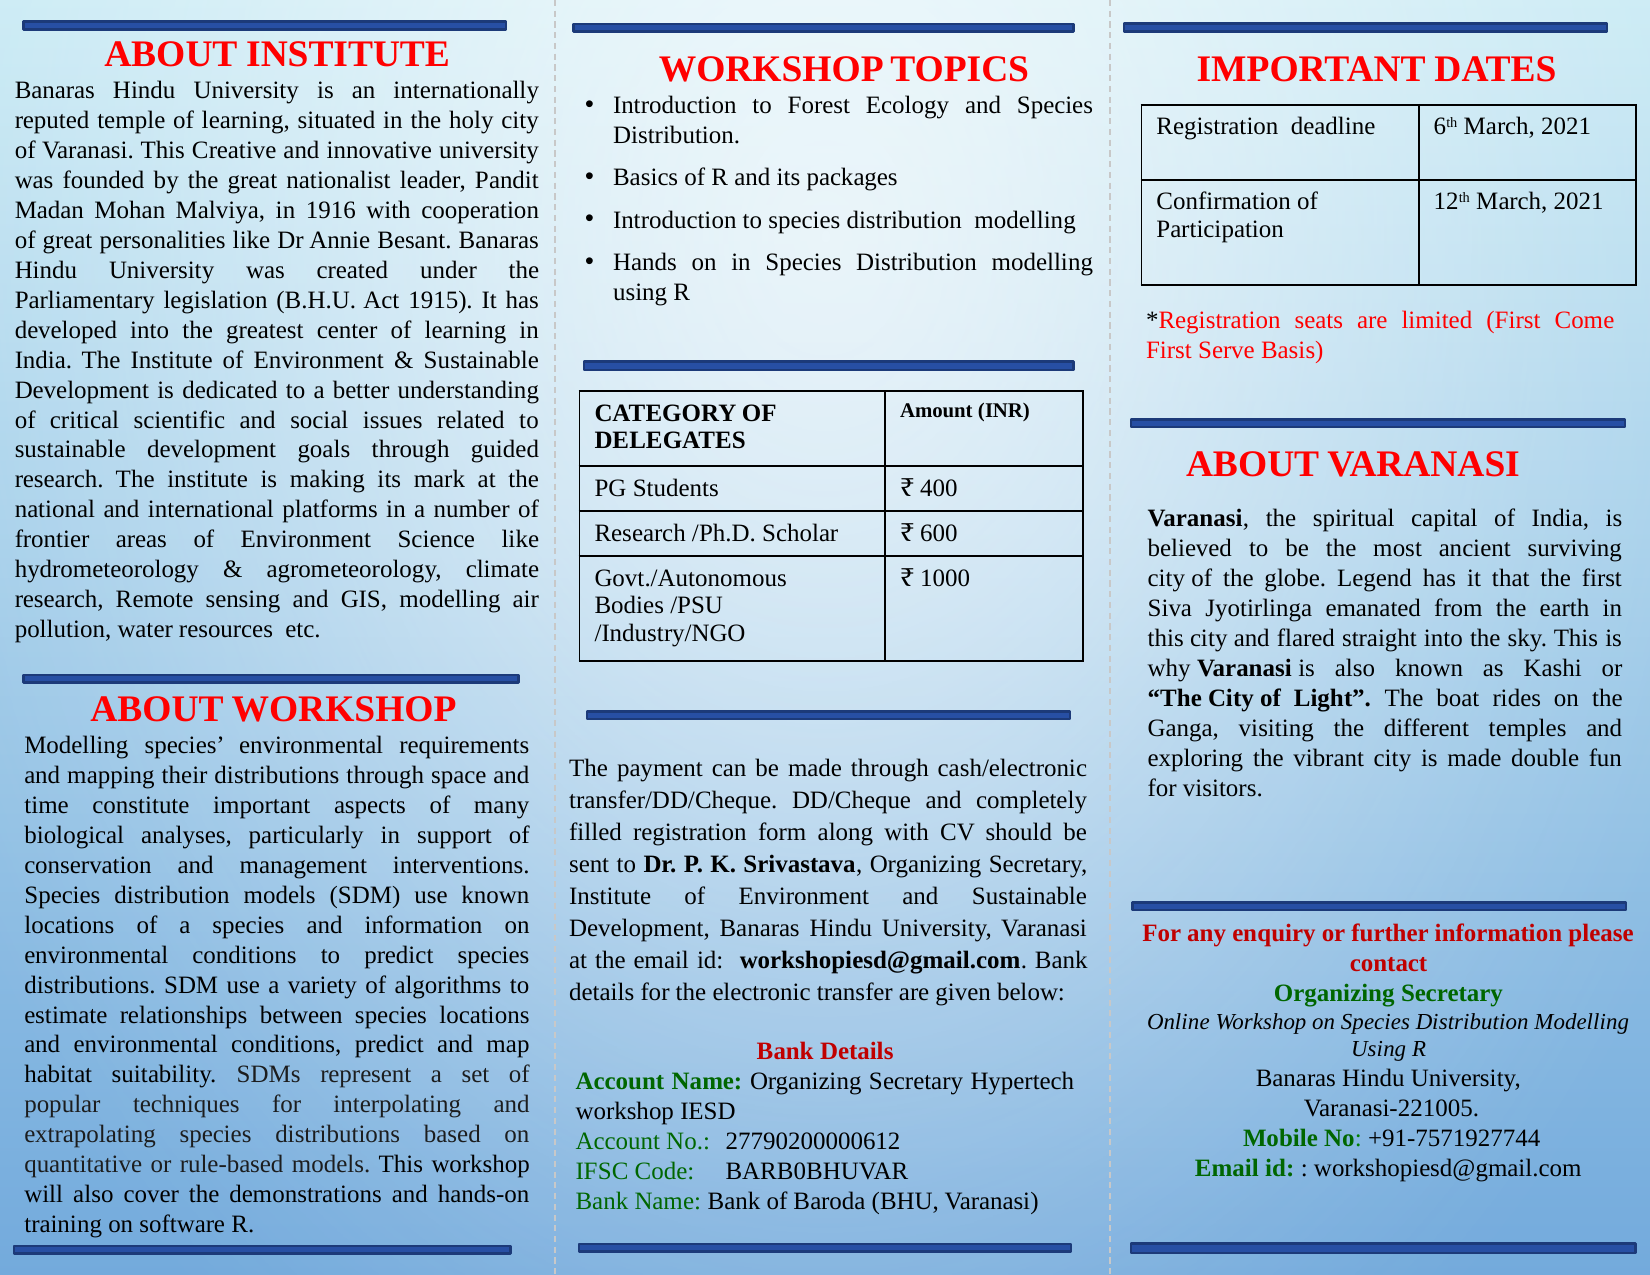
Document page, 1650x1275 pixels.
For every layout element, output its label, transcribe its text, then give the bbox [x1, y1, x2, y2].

text_box Bank Details Account Name: Organizing Secretary Hypertech workshop IESD Account No.: 27790200000612 IFSC Code: BARB0BHUVAR Bank Name: Bank of Baroda (BHU, Varanasi) [560, 1027, 1090, 1223]
table_cell ₹ 600 [886, 512, 1082, 555]
table_cell Govt./Autonomous Bodies /PSU /Industry/NGO [580, 557, 884, 660]
table_header Registration deadline [1142, 106, 1418, 179]
text_box [578, 1243, 1072, 1253]
text_box [583, 360, 1075, 371]
text_box [572, 23, 1075, 33]
text_box ABOUT INSTITUTE Banaras Hindu University is an internationally reputed temple of learning, situated in the holy city of Varanasi. This Creative and innovative university was founded by the great nationalist leader, Pandit Madan Mohan Malviya, in 1916 with cooperation of great personalities like Dr Annie Besant. Banaras Hindu University was created under the Parliamentary legislation (B.H.U. Act 1915). It has developed into the greatest center of learning in India. The Institute of Environment & Sustainable Development is dedicated to a better understanding of critical scientific and social issues related to sustainable development goals through guided research. The institute is making its mark at the national and international platforms in a number of frontier areas of Environment Science like hydrometeorology & agrometeorology, climate research, Remote sensing and GIS, modelling air pollution, water resources etc. [0, 21, 555, 680]
table_cell Research /Ph.D. Scholar [580, 512, 884, 555]
text_box [1130, 1242, 1637, 1254]
table_cell ₹ 400 [886, 467, 1082, 510]
text_box The payment can be made through cash/electronic transfer/DD/Cheque. DD/Cheque and completely filled registration form along with CV should be sent to Dr. P. K. Srivastava, Organizing Secretary, Institute of Environment and Sustainable Development, Banaras Hindu University, Varanasi at the email id: workshopiesd@gmail.com. Bank details for the electronic transfer are given below: [554, 742, 1103, 1014]
text_box *Registration seats are limited (First Come First Serve Basis) [1131, 296, 1630, 372]
text_box [1130, 418, 1626, 428]
table_cell 12th March, 2021 [1420, 181, 1635, 284]
table_header 6th March, 2021 [1420, 106, 1635, 179]
text_box ABOUT VARANASI [1171, 431, 1535, 492]
text_box Varanasi, the spiritual capital of India, is believed to be the most ancient surviving city of the globe. Legend has it that the first Siva Jyotirlinga emanated from the earth in this city and flared straight into the sky. This is why Varanasi is also known as Kashi or “The City of Light”. The boat rides on the Ganga, visiting the different temples and exploring the vibrant city is made double fun for visitors. [1133, 494, 1638, 809]
text_box WORKSHOP TOPICS Introduction to Forest Ecology and Species Distribution. Basics of R and its packages Introduction to species distribution modelling Hands on in Species Distribution modelling using R [570, 36, 1109, 314]
text_box [22, 20, 507, 31]
text_box [586, 710, 1071, 720]
table_cell ₹ 1000 [886, 557, 1082, 660]
table_header CATEGORY OF DELEGATES [580, 392, 884, 465]
text_box [22, 674, 520, 684]
text_box For any enquiry or further information please contact Organizing Secretary Online Workshop on Species Distribution Modelling Using R Banaras Hindu University, Varanasi-221005. Mobile No: +91-7571927744 Email id: : workshopiesd@gmail.com [1126, 841, 1650, 1214]
text_box ABOUT WORKSHOP Modelling species’ environmental requirements and mapping their distributions through space and time constitute important aspects of many biological analyses, particularly in support of conservation and management interventions. Species distribution models (SDM) use known locations of a species and information on environmental conditions to predict species distributions. SDM use a variety of algorithms to estimate relationships between species locations and environmental conditions, predict and map habitat suitability. SDMs represent a set of popular techniques for interpolating and extrapolating species distributions based on quantitative or rule‐based models. This workshop will also cover the demonstrations and hands-on training on software R. [9, 676, 545, 1275]
text_box IMPORTANT DATES [1181, 36, 1572, 96]
table_cell Confirmation of Participation [1142, 181, 1418, 284]
table_header Amount (INR) [886, 392, 1082, 465]
text_box [1123, 22, 1608, 33]
text_box [1131, 901, 1627, 911]
text_box [13, 1245, 512, 1255]
table_cell PG Students [580, 467, 884, 510]
